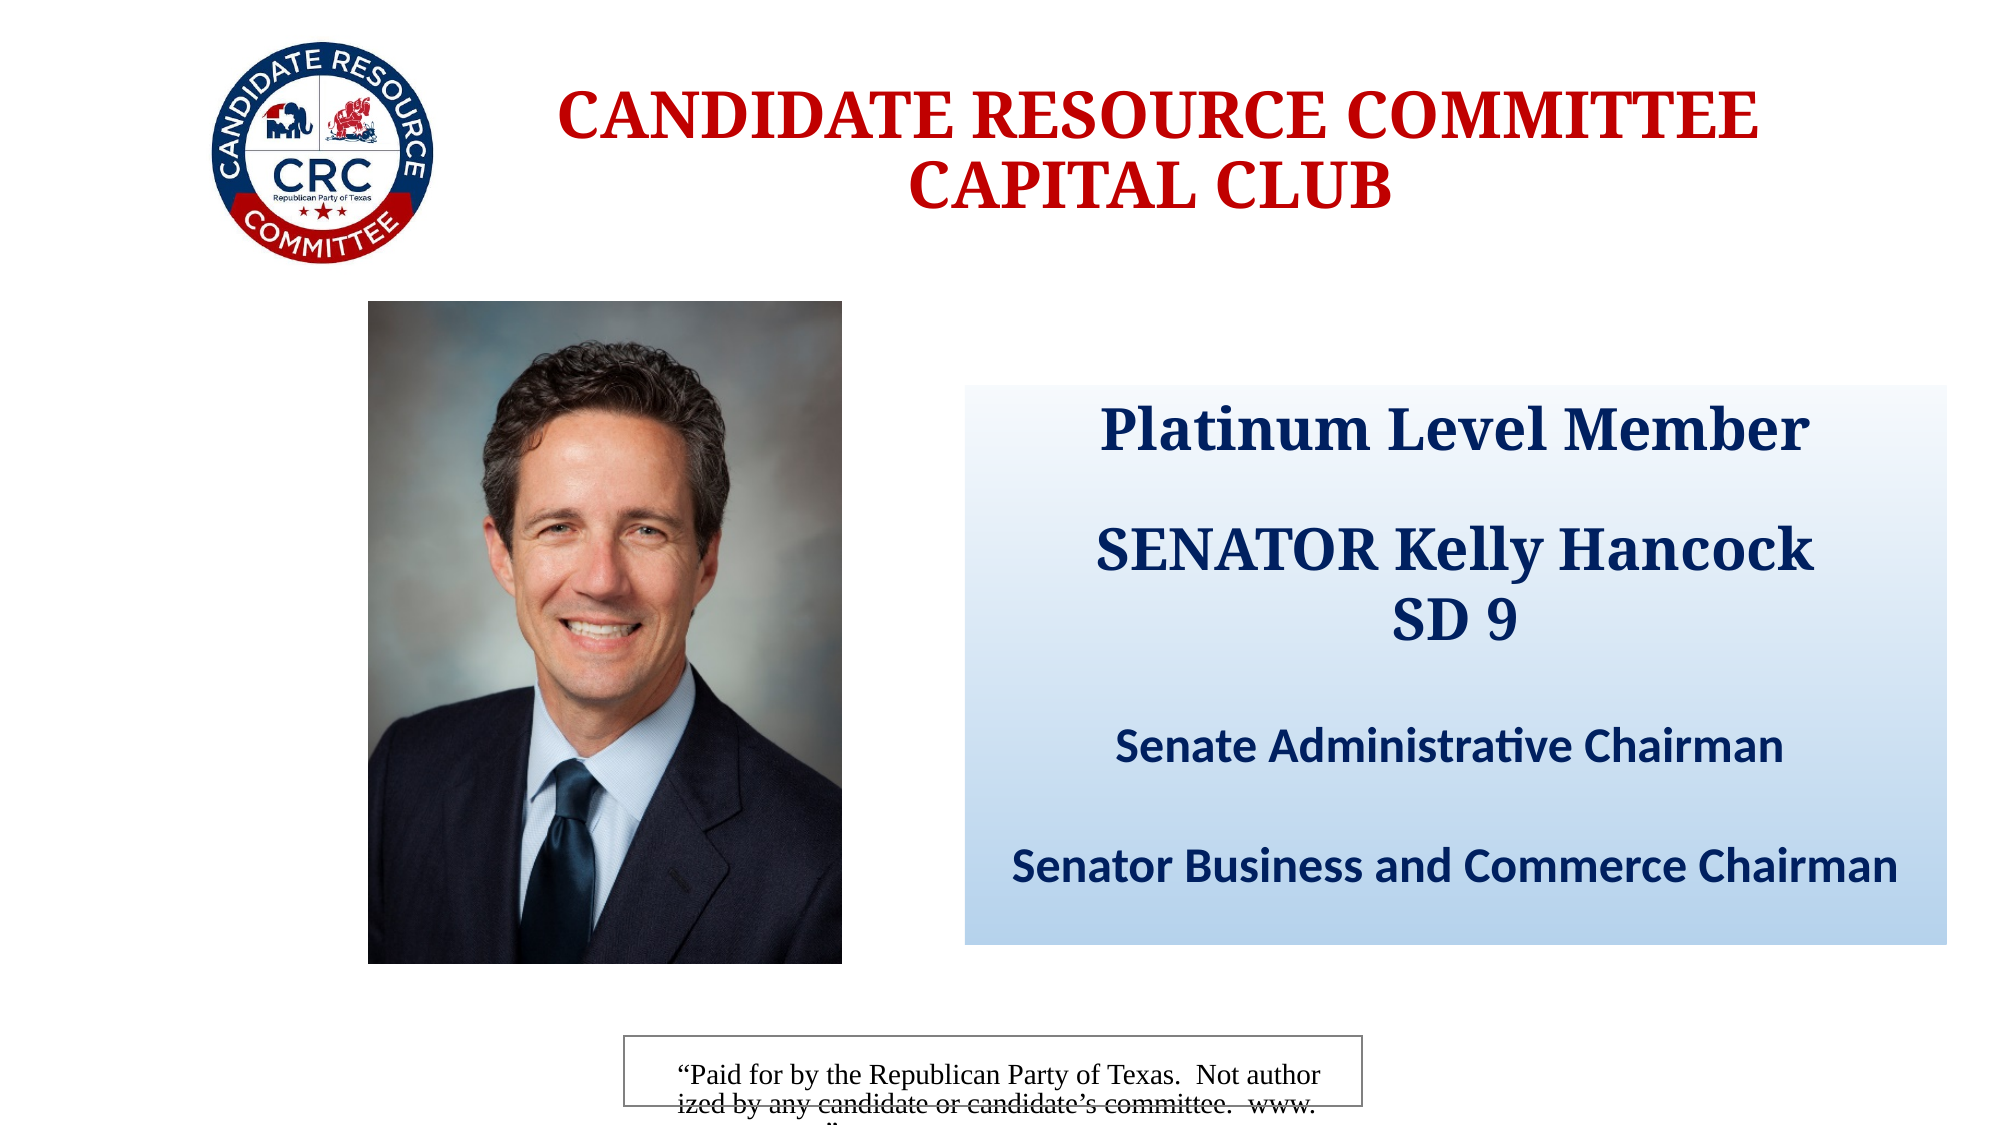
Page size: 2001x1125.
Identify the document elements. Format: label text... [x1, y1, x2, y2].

text_box Platinum Level Member SENATOR Kelly Hancock SD 9 Senate Administrative Chairman Senator Business and Commerce Chairman [964, 385, 1947, 945]
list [368, 301, 842, 964]
text_box CANDIDATE RESOURCE COMMITTEE CAPITAL CLUB [457, 74, 1878, 231]
text_box [623, 1035, 1363, 1107]
picture [187, 24, 457, 281]
